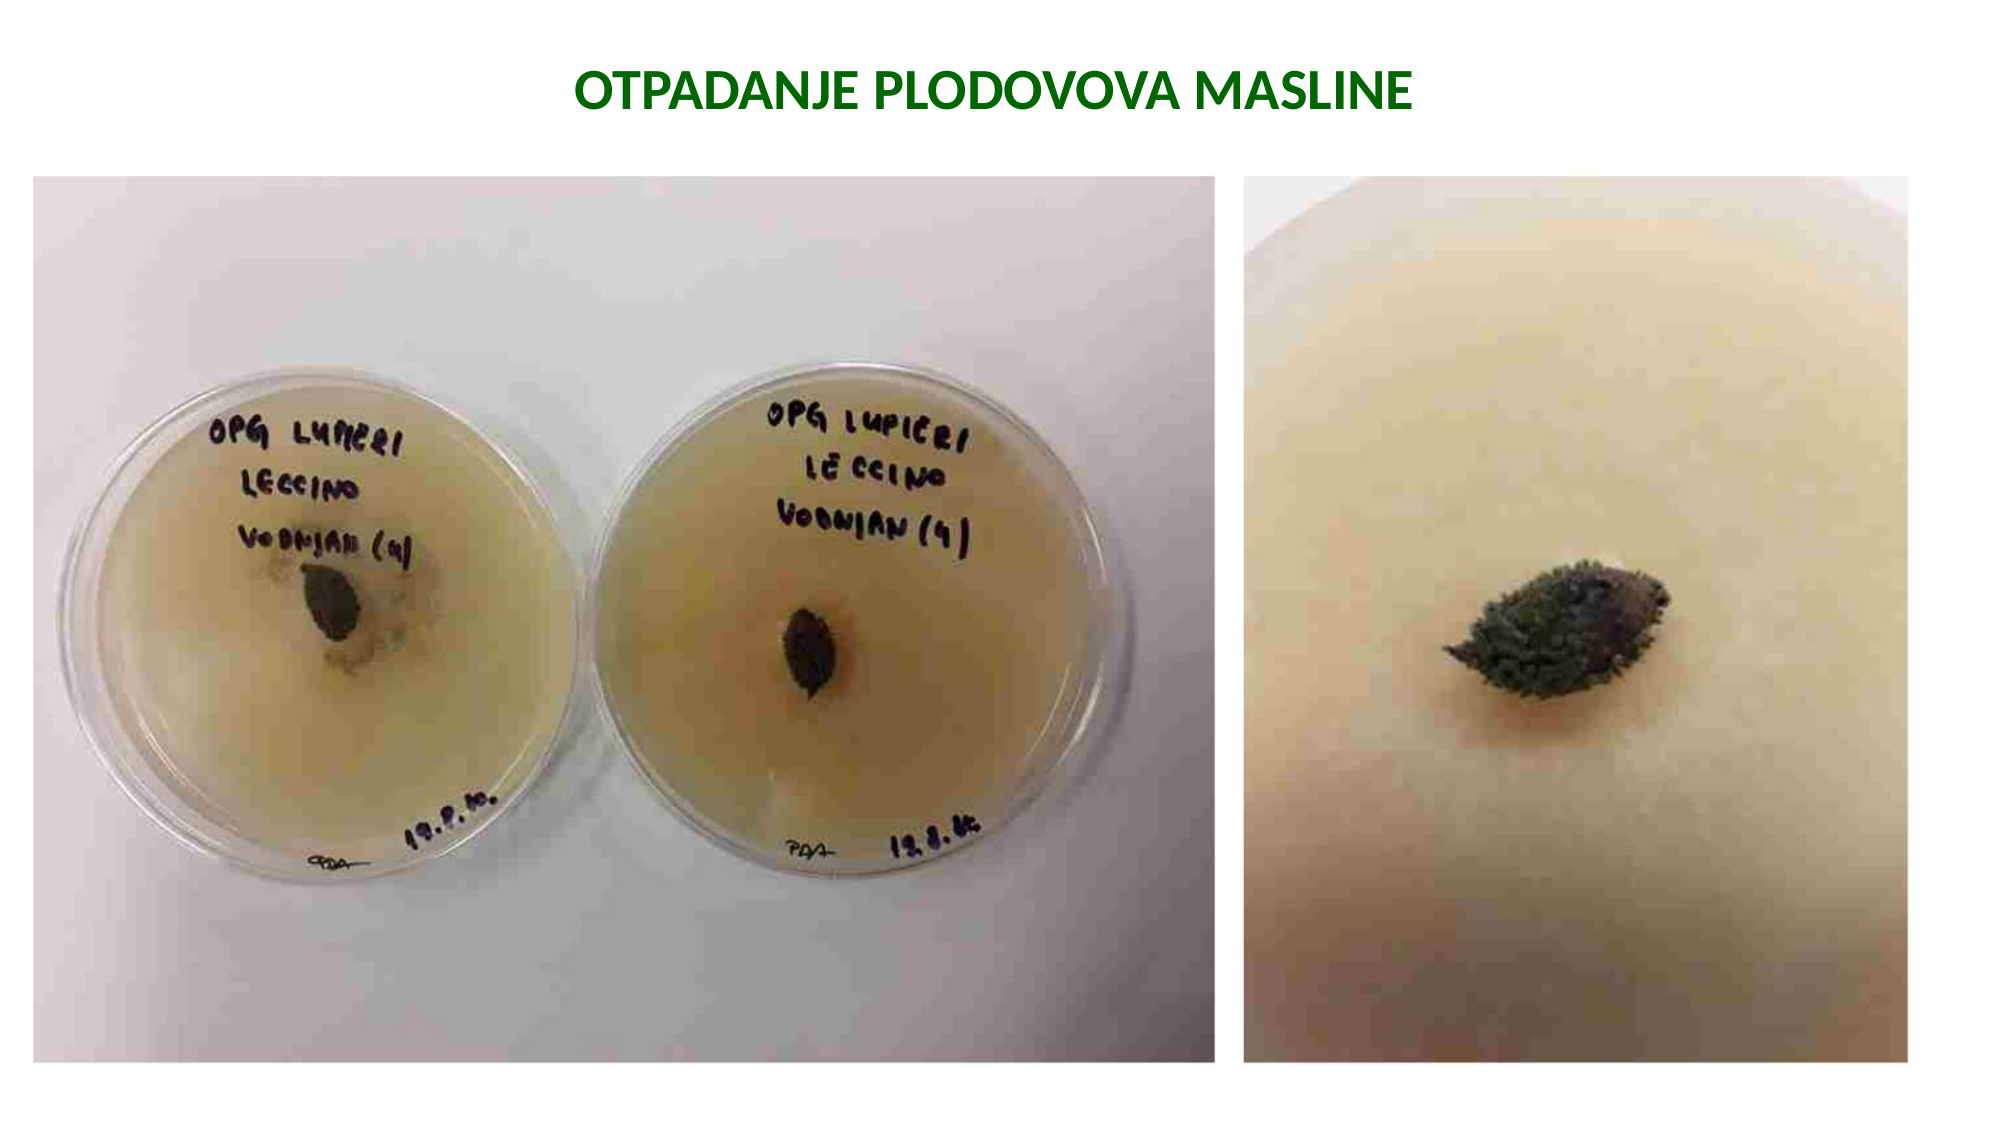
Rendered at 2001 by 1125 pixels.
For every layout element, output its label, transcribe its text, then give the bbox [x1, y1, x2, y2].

text_box OTPADANJE PLODOVOVA MASLINE [574, 62, 1448, 122]
text_box [0, 0, 2000, 1125]
